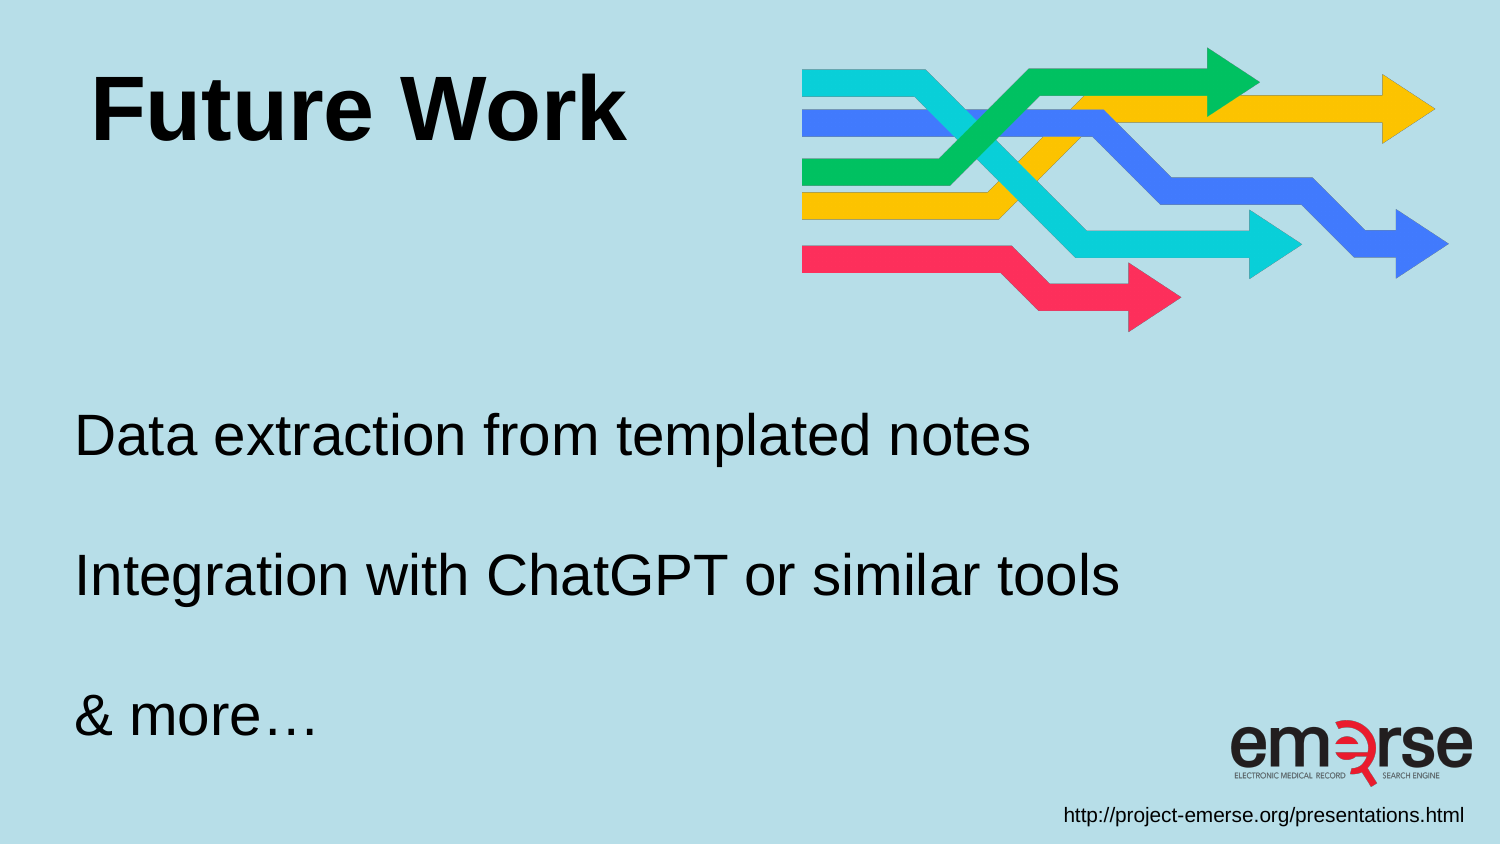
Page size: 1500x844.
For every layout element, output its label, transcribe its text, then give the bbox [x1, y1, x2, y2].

text_box Data extraction from templated notes Integration with ChatGPT or similar tools & more… [59, 389, 1137, 755]
picture [1230, 720, 1473, 787]
title Future Work [75, 33, 1425, 175]
text_box http://project-emerse.org/presentations.html [1048, 794, 1497, 835]
picture [802, 42, 1454, 339]
